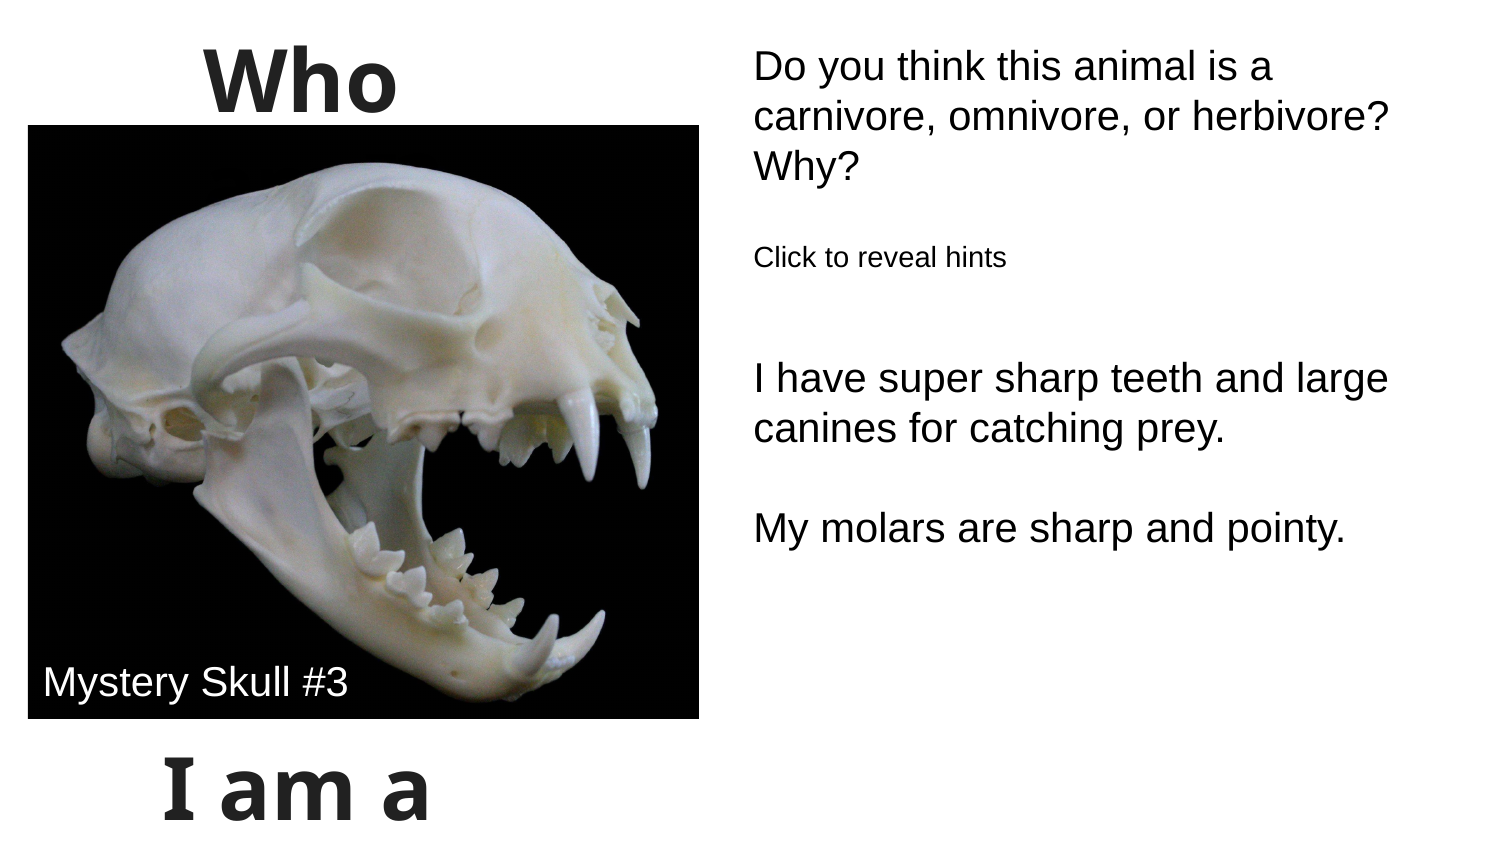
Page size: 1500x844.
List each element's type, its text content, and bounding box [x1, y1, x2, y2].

text_box Do you think this animal is a carnivore, omnivore, or herbivore? Why? Click to reveal hints [738, 23, 1436, 142]
picture [27, 125, 700, 719]
list I have super sharp teeth and large canines for catching prey. My molars are sharp and pointy. [738, 335, 1471, 508]
text_box I am a Carnivore! [124, 725, 699, 844]
title Who am I? [188, 10, 539, 123]
